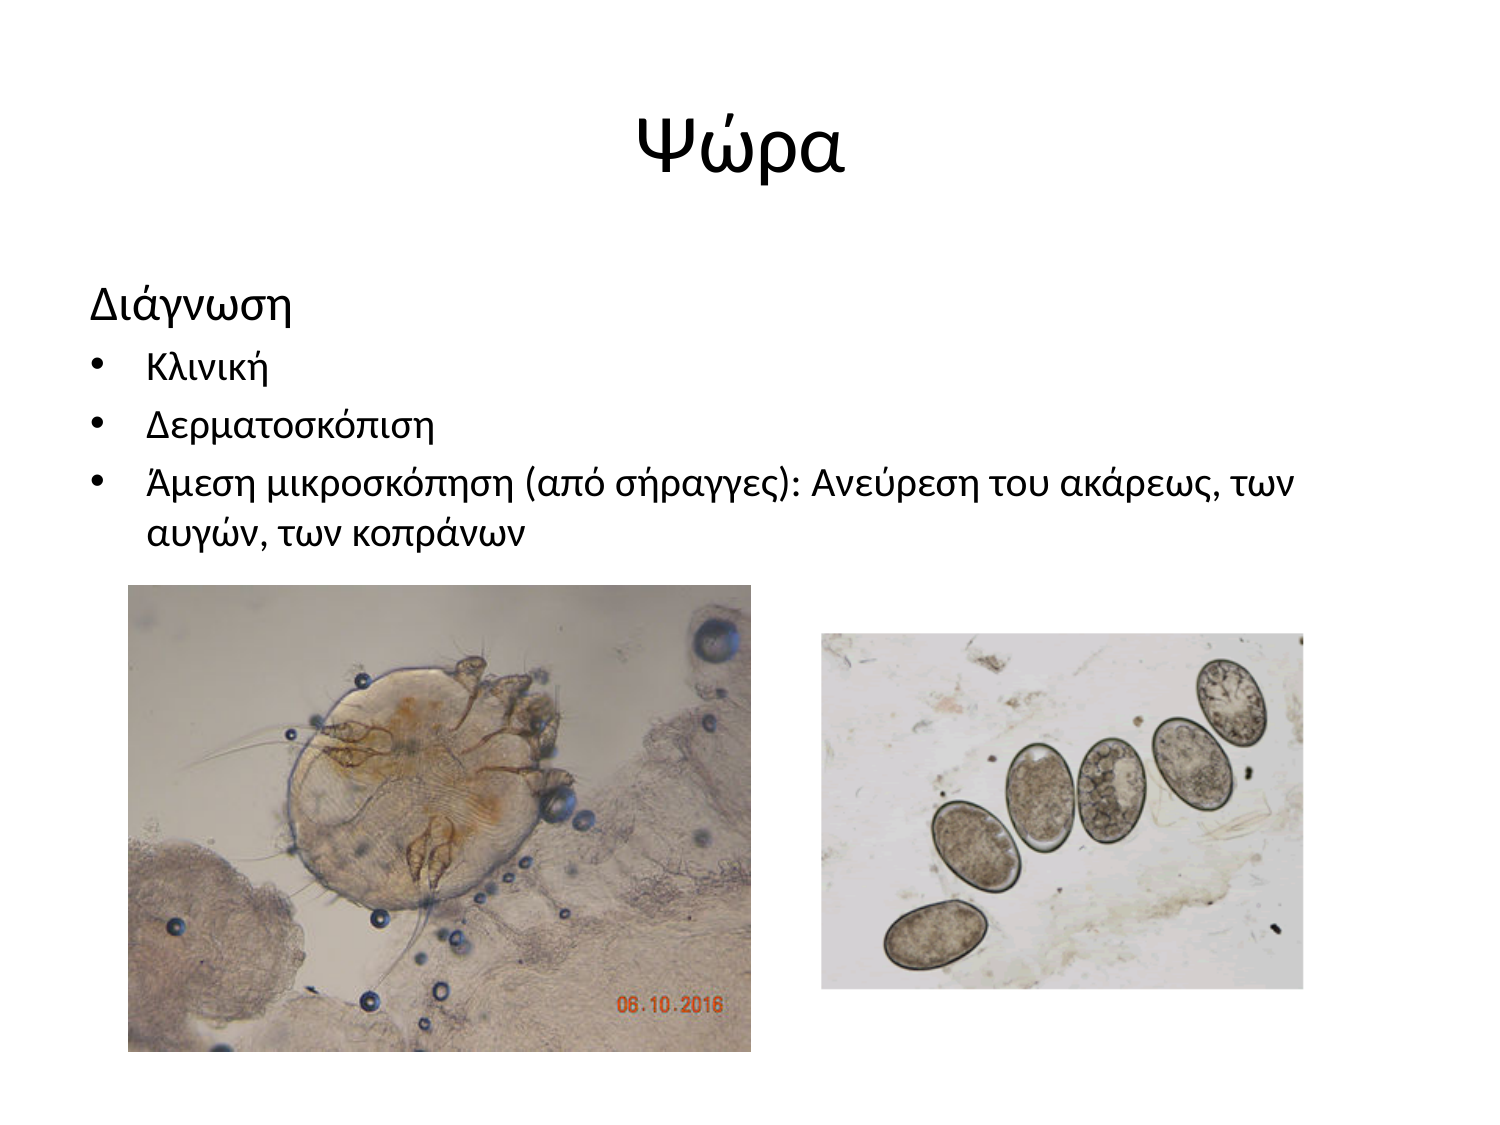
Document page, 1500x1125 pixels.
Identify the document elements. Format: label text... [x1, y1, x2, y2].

picture [128, 585, 751, 1052]
list Διάγνωση Κλινική Δερματοσκόπιση Άμεση μικροσκόπηση (από σήραγγες): Ανεύρεση του ακάρεως, των αυγών, των κοπράνων [75, 262, 1425, 1005]
title Ψώρα [75, 45, 1425, 233]
picture [820, 632, 1305, 991]
